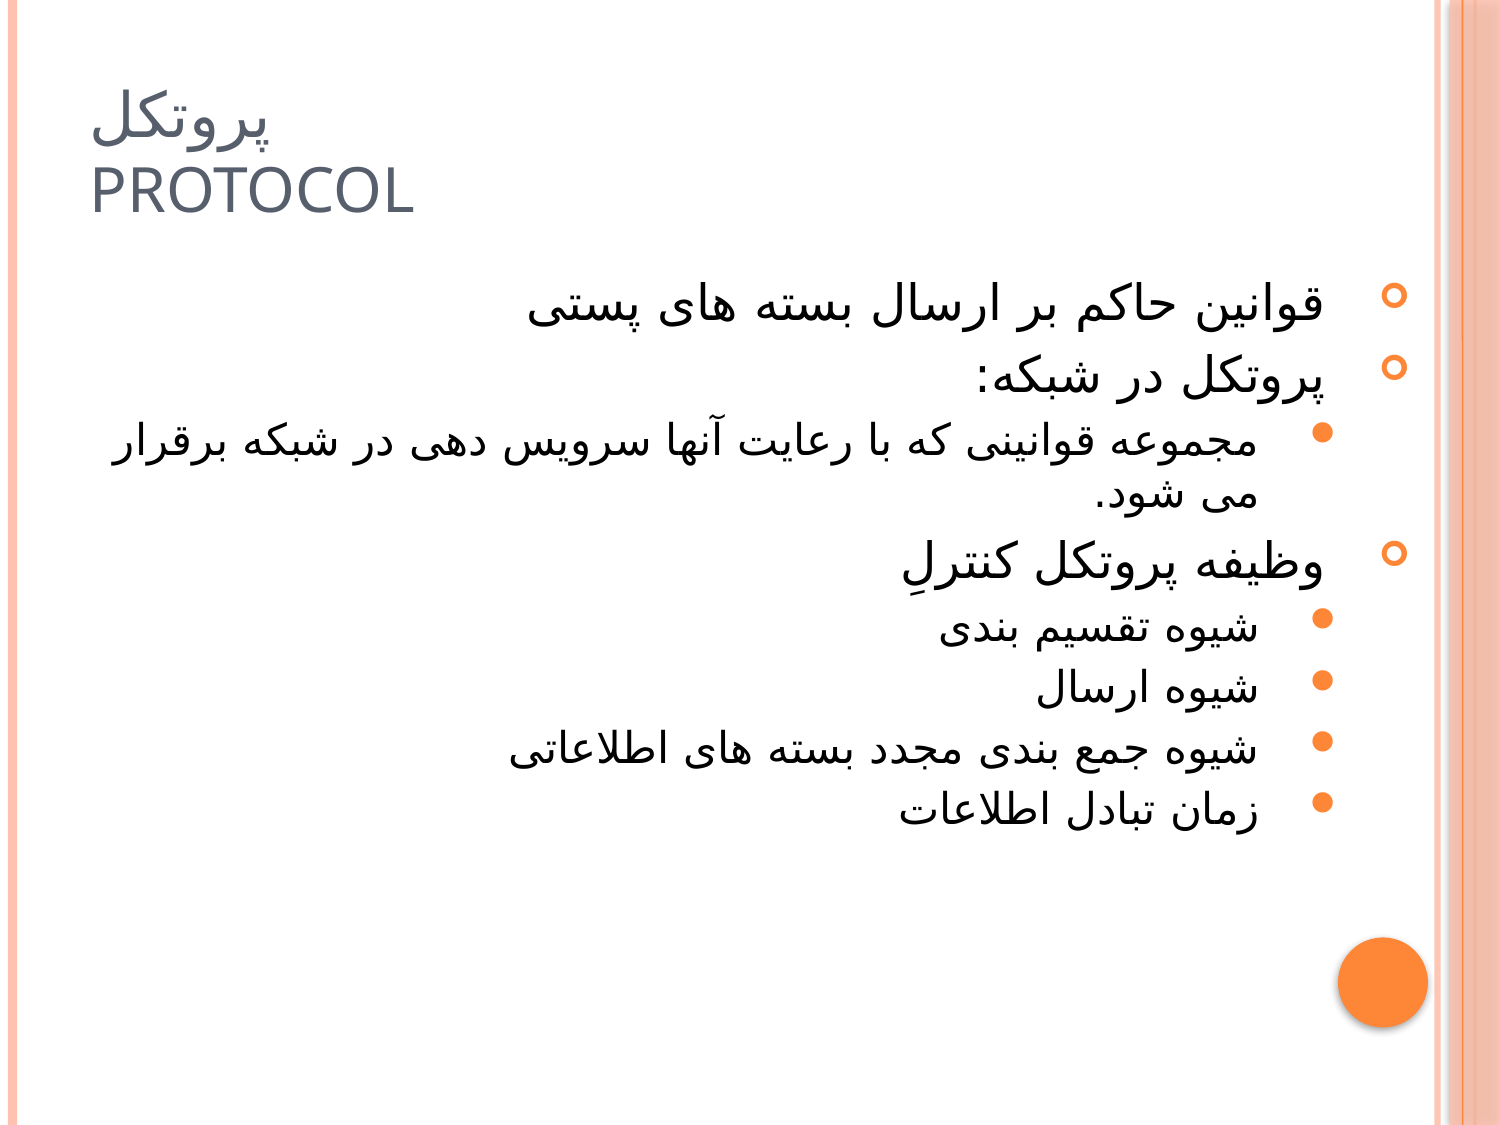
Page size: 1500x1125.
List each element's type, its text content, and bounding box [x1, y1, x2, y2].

title پروتکل Protocol [75, 45, 1300, 233]
list قوانین حاکم بر ارسال بسته های پستی پروتکل در شبکه: مجموعه قوانینی که با رعایت آنها سرویس دهی در شبکه برقرار می شود. وظیفه پروتکل کنترلِ شیوه تقسیم بندی شیوه ارسال شیوه جمع بندی مجدد بسته های اطلاعاتی زمان تبادل اطلاعات [75, 262, 1425, 1063]
